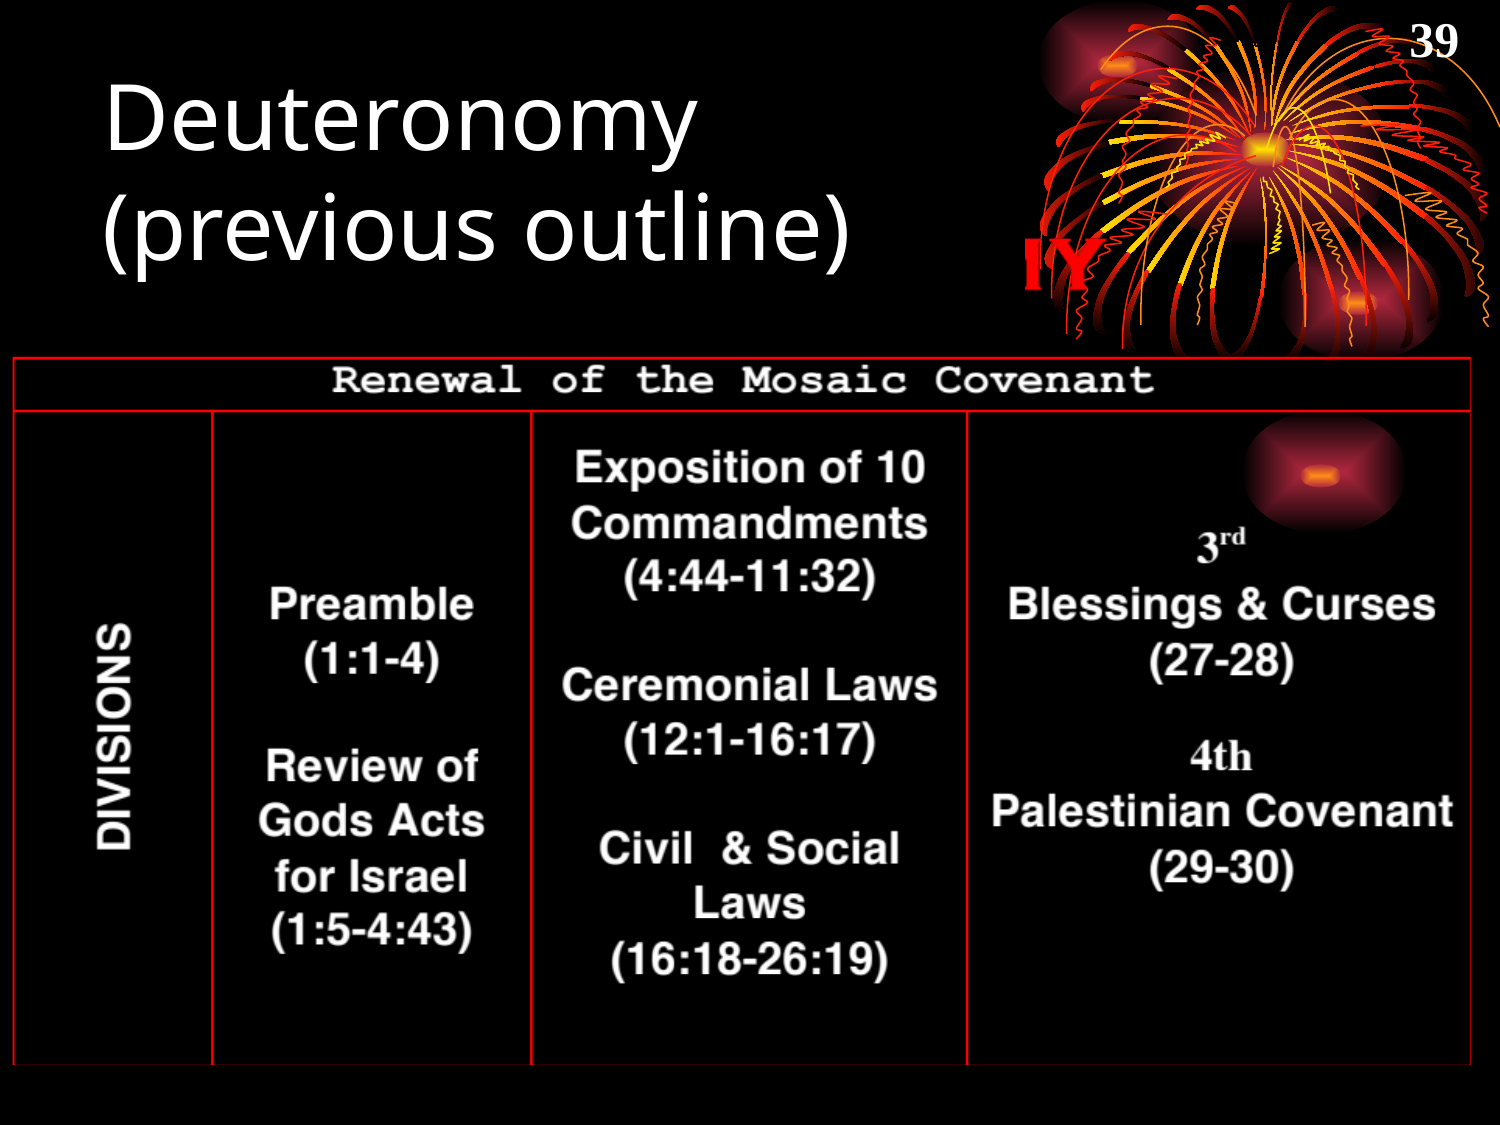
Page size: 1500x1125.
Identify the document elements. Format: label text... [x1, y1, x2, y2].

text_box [12, 223, 1471, 1065]
text_box 39 [1394, 0, 1475, 75]
title Deuteronomy (previous outline) [87, 37, 1025, 222]
